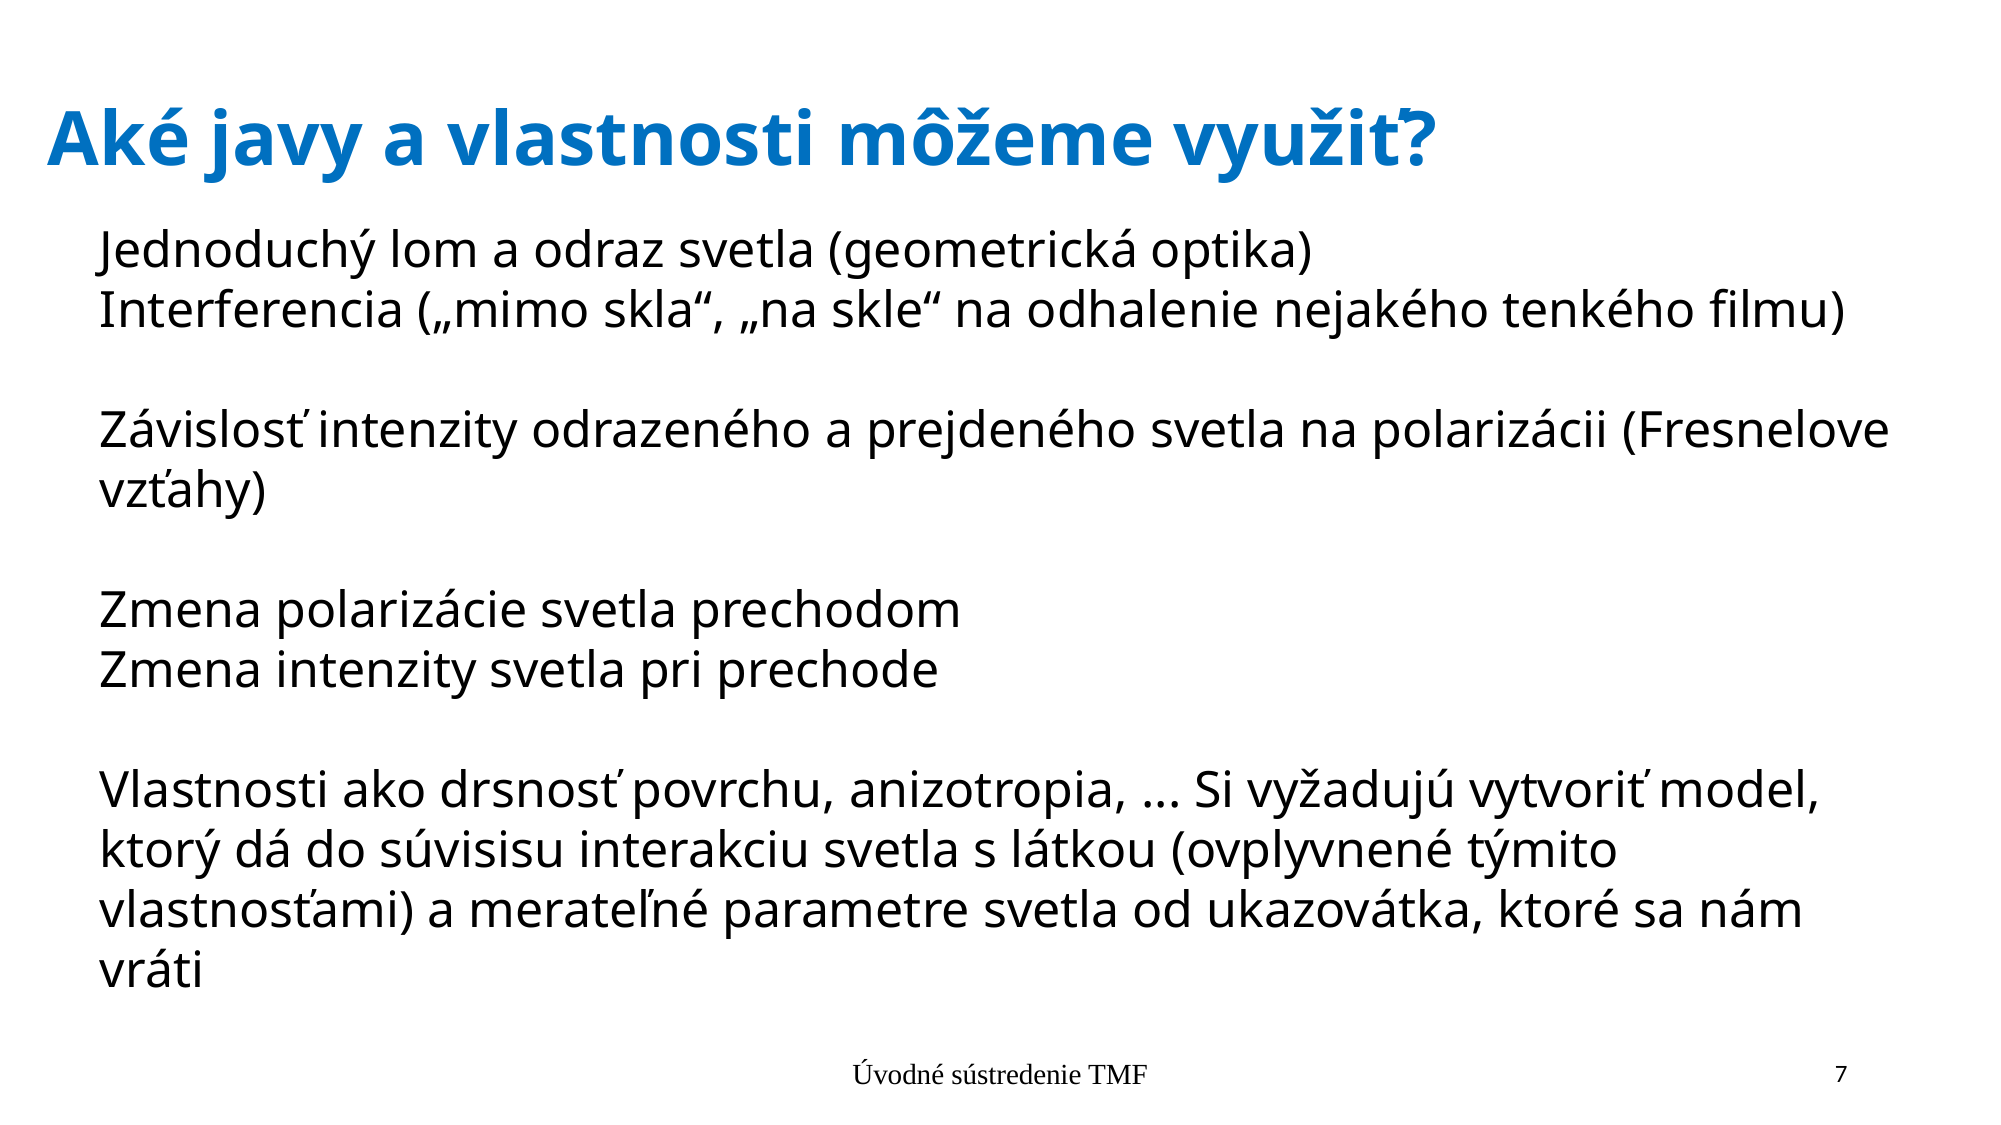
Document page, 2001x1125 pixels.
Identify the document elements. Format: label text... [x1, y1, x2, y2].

slide_number 7 [1412, 1065, 1863, 1103]
footer Úvodné sústredenie TMF [662, 1065, 1338, 1103]
text_box Jednoduchý lom a odraz svetla (geometrická optika) Interferencia („mimo skla“, „na skle“ na odhalenie nejakého tenkého filmu) Závislosť intenzity odrazeného a prejdeného svetla na polarizácii (Fresnelove vzťahy) Zmena polarizácie svetla prechodom Zmena intenzity svetla pri prechode Vlastnosti ako drsnosť povrchu, anizotropia, ... Si vyžadujú vytvoriť model, ktorý dá do súvisisu interakciu svetla s látkou (ovplyvnené týmito vlastnosťami) a merateľné parametre svetla od ukazovátka, ktoré sa nám vráti [85, 209, 1921, 1065]
title Aké javy a vlastnosti môžeme využiť? [32, 32, 1758, 251]
